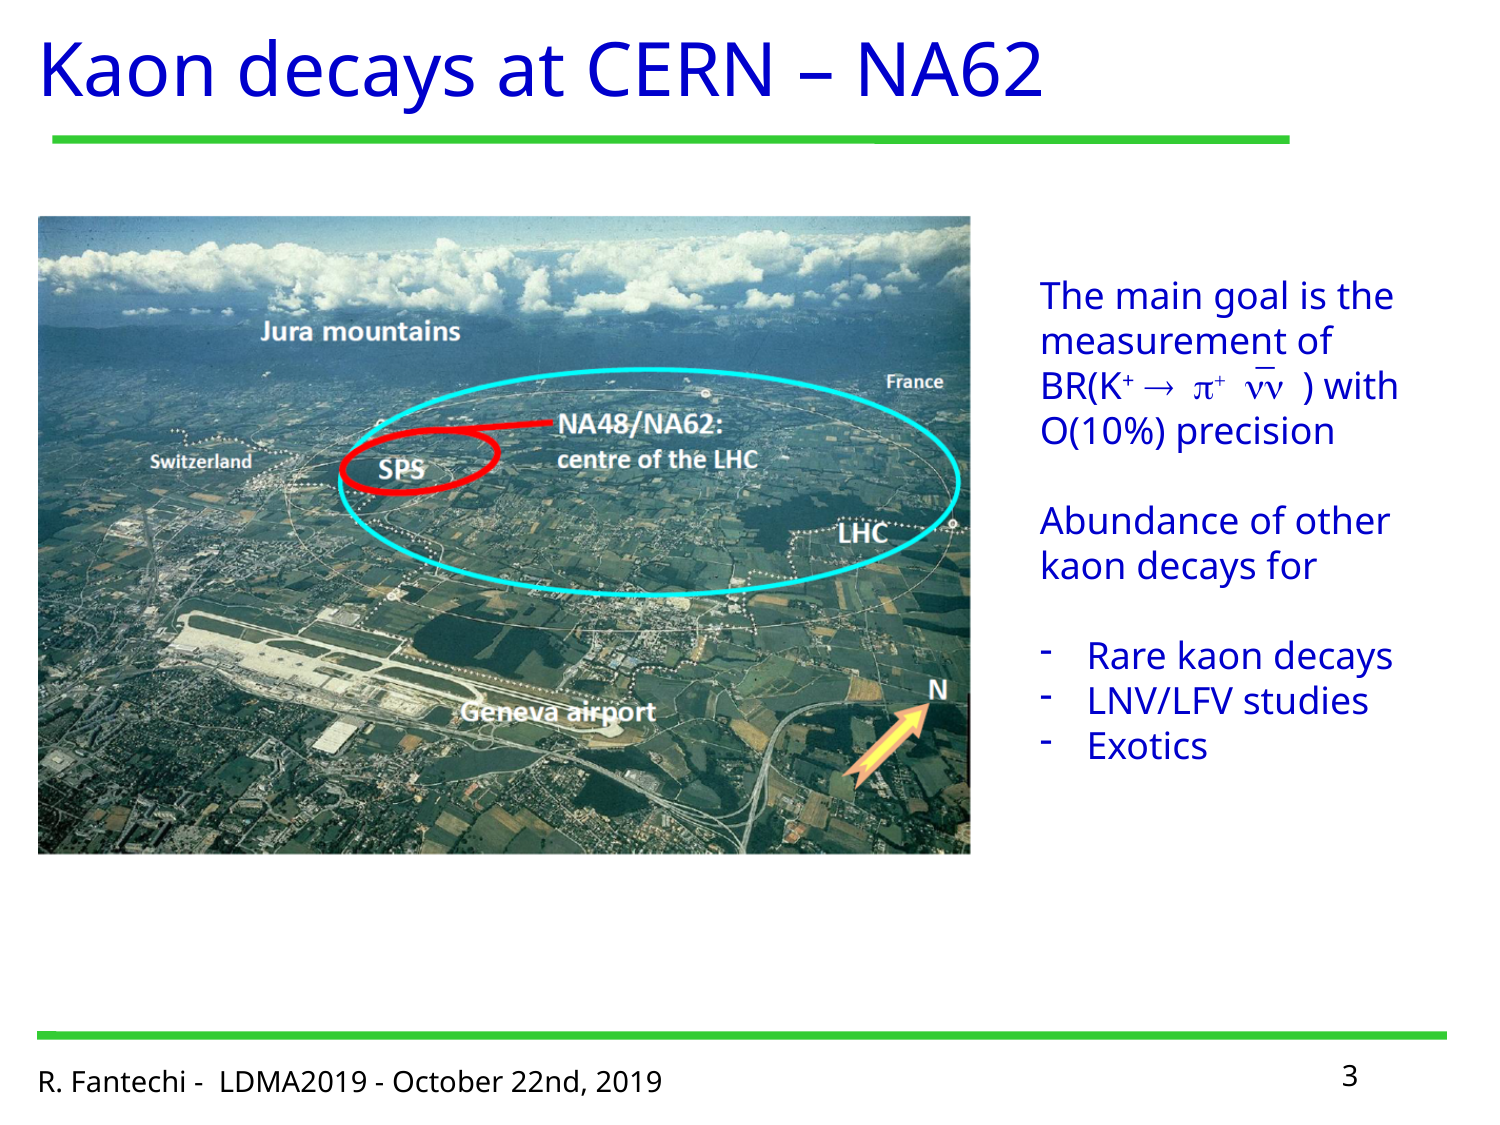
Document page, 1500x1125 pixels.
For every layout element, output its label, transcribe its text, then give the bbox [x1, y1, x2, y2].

text_box _ [1241, 319, 1304, 380]
text_box The main goal is the measurement of BR(K+ ® p+ nn ) with O(10%) precision Abundance of other kaon decays for Rare kaon decays LNV/LFV studies Exotics [1025, 264, 1450, 775]
title Kaon decays at CERN – NA62 [36, 16, 1387, 117]
picture [38, 212, 977, 862]
footer R. Fantechi - LDMA2019 - October 22nd, 2019 [36, 1062, 1250, 1101]
